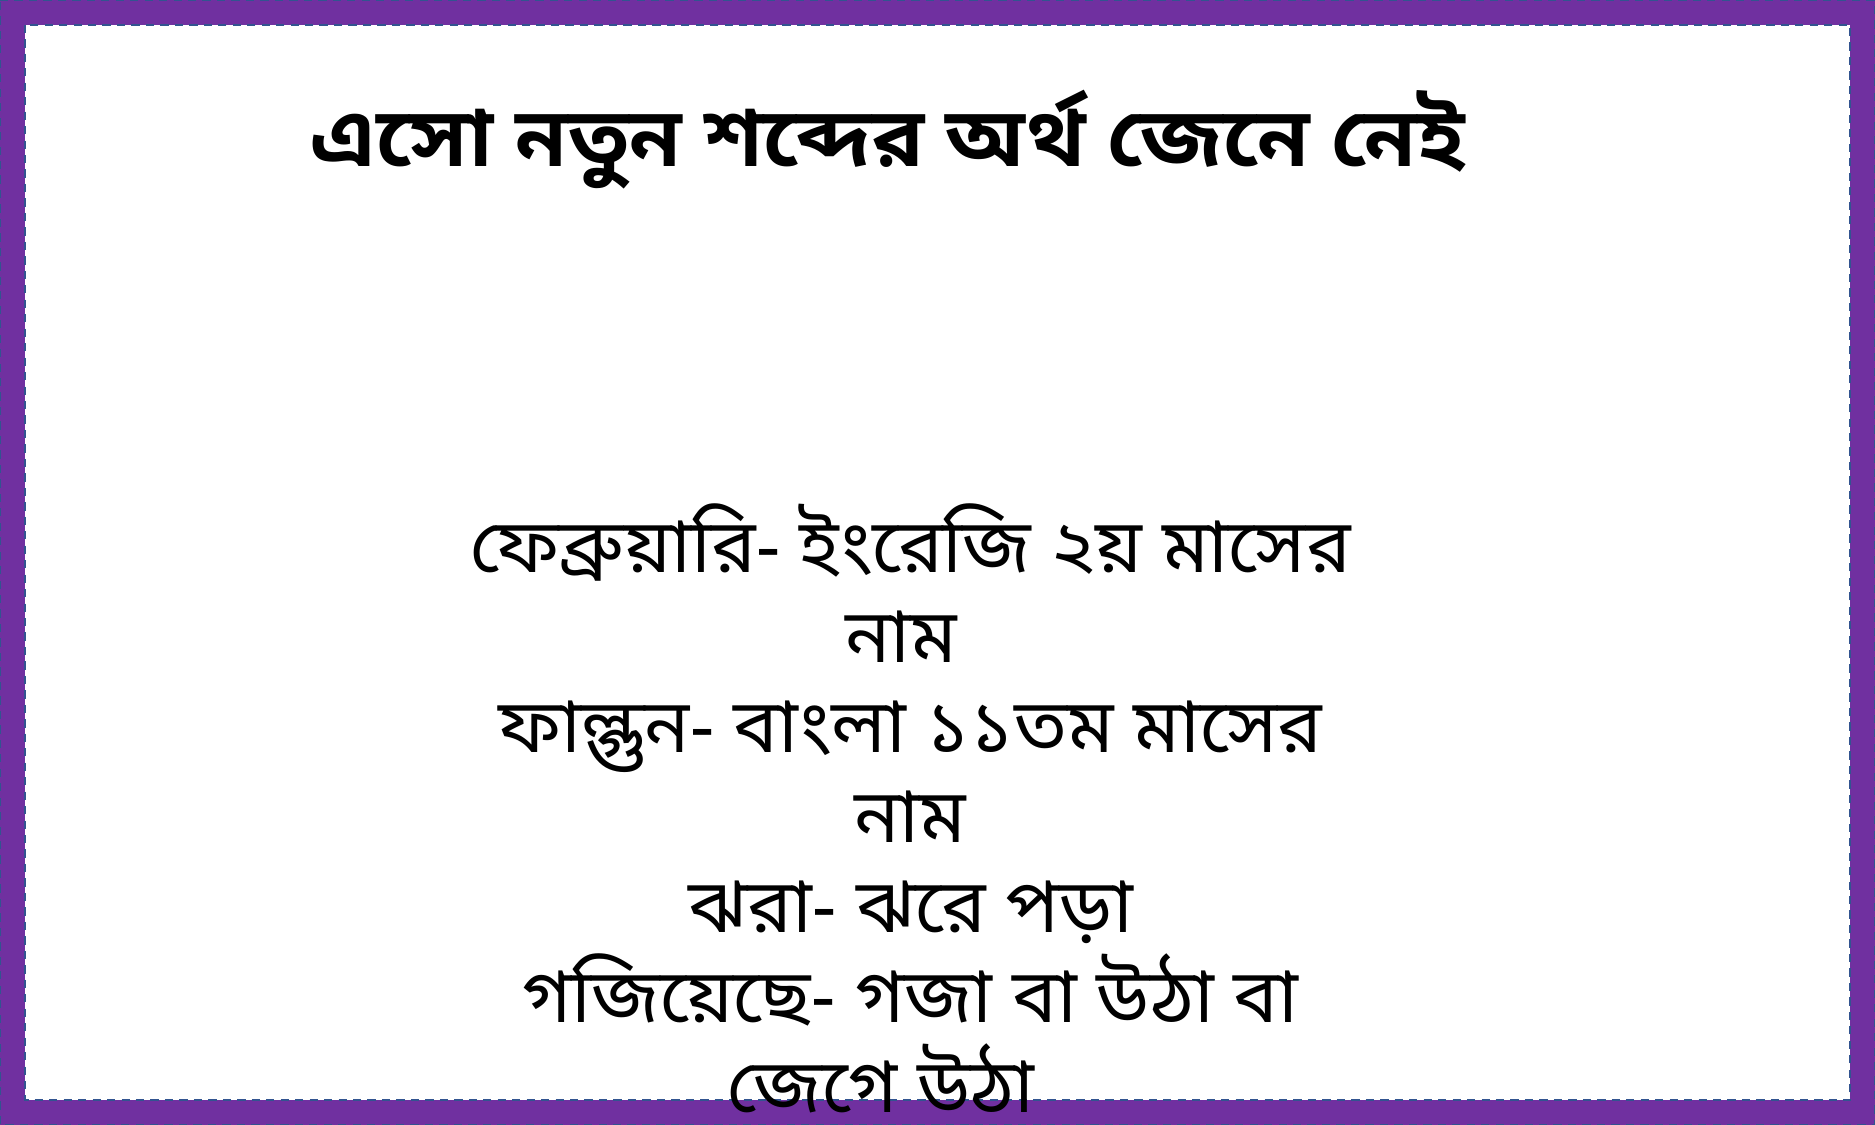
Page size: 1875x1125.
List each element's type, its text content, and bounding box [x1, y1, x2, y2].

text_box ফেব্রুয়ারি- ইংরেজি ২য় মাসের নাম ফাল্গুন- বাংলা ১১তম মাসের নাম ঝরা- ঝরে পড়া গজিয়েছে- গজা বা উঠা বা জেগে উঠা [441, 490, 1380, 1125]
text_box এসো নতুন শব্দের অর্থ জেনে নেই [295, 75, 1611, 191]
